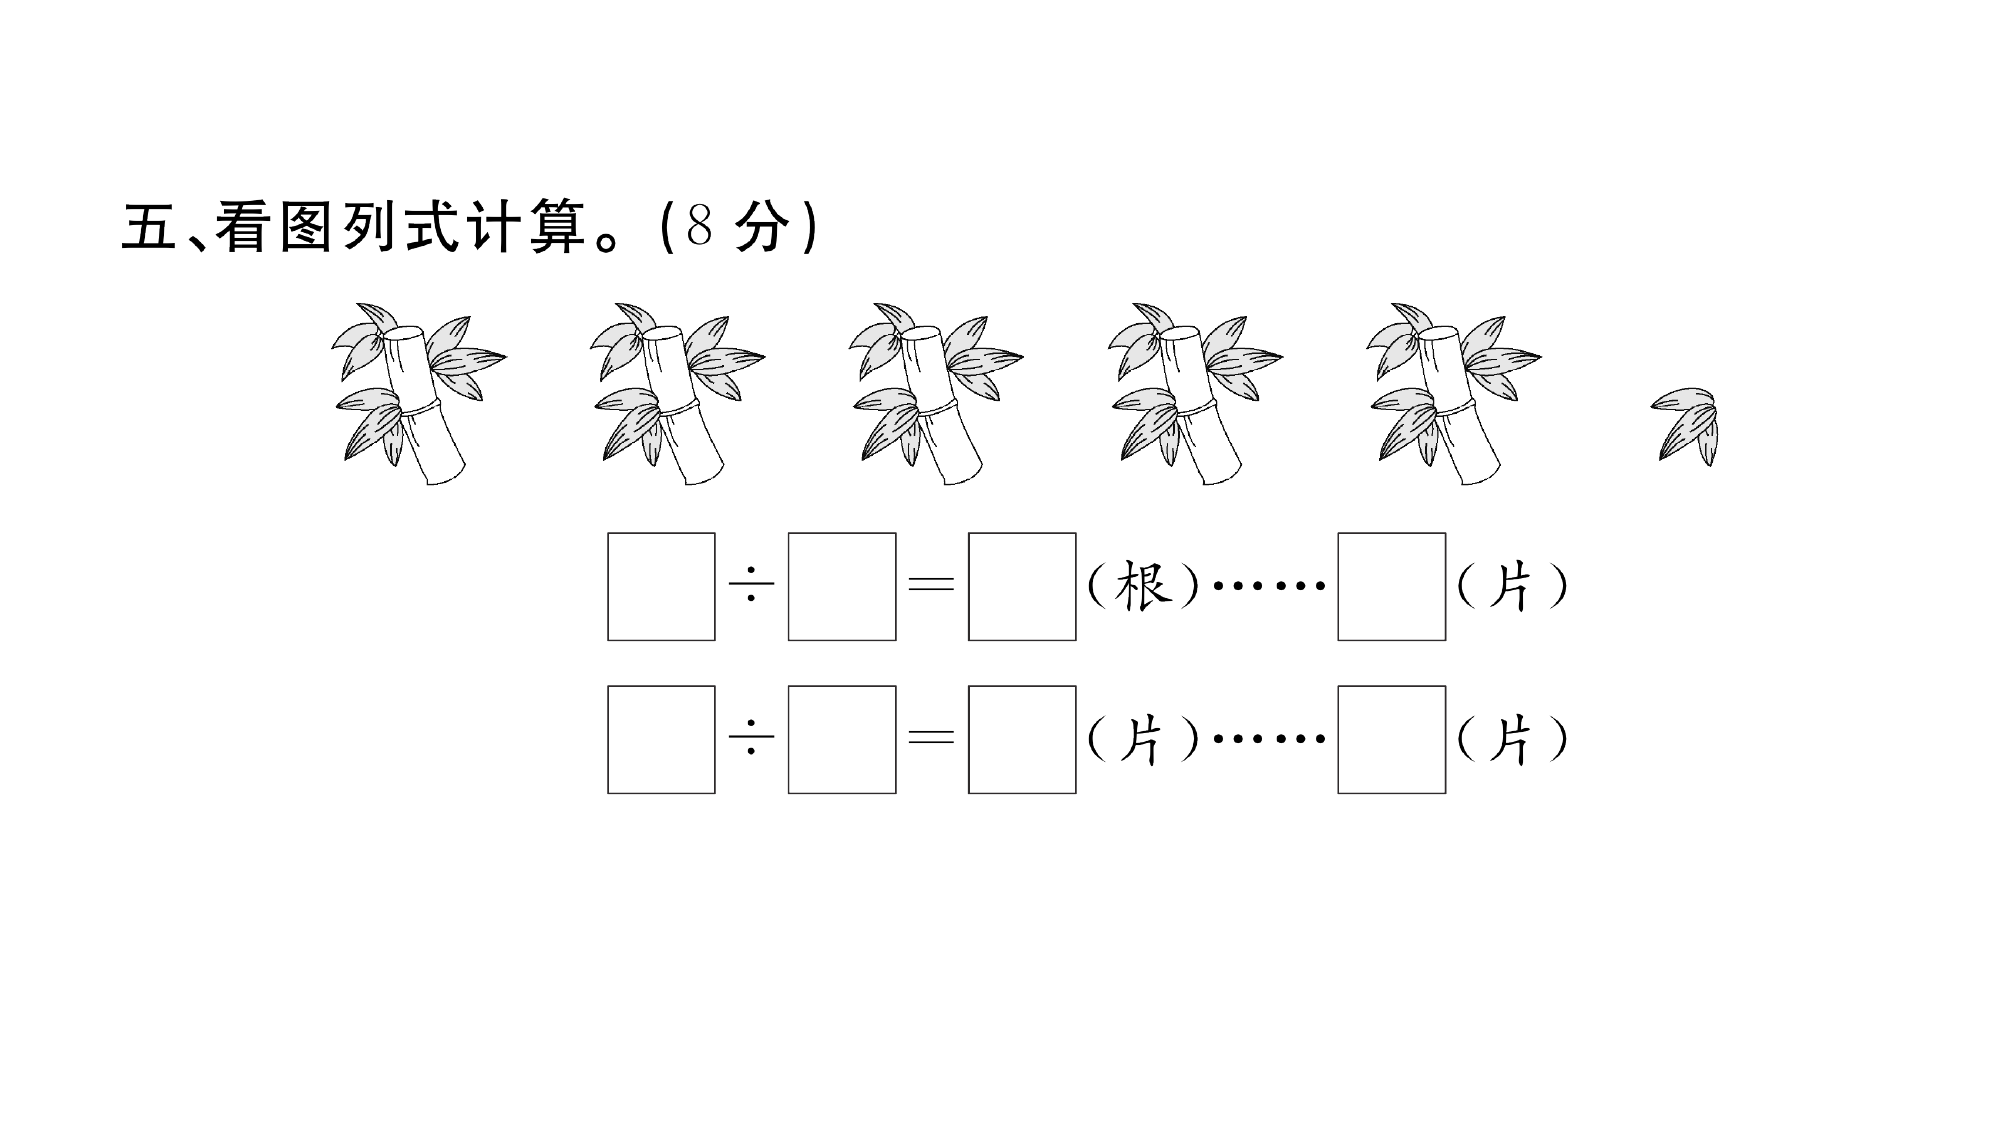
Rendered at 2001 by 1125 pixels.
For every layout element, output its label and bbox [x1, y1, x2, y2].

picture [118, 177, 2000, 813]
